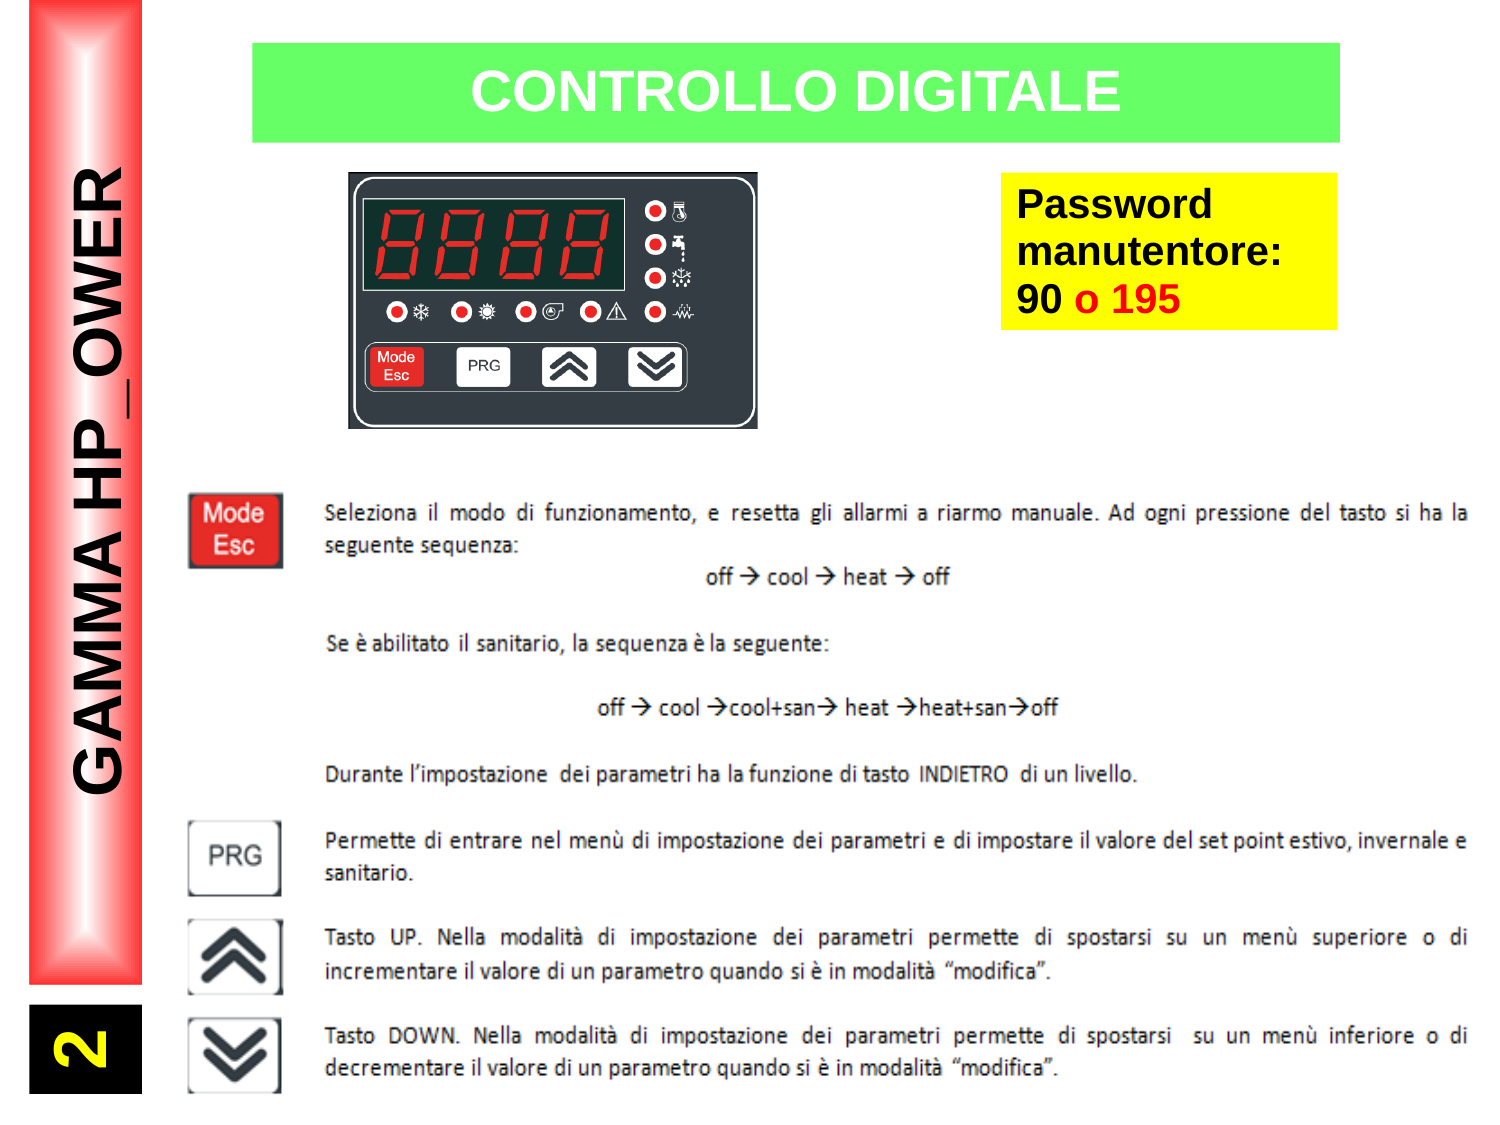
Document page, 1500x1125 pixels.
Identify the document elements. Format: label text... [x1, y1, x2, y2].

text_box CONTROLLO DIGITALE [252, 42, 1340, 143]
text_box Password manutentore: 90 o 195 [1001, 172, 1338, 330]
picture [348, 172, 758, 429]
picture [147, 463, 1500, 1118]
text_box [0, 490, 633, 604]
